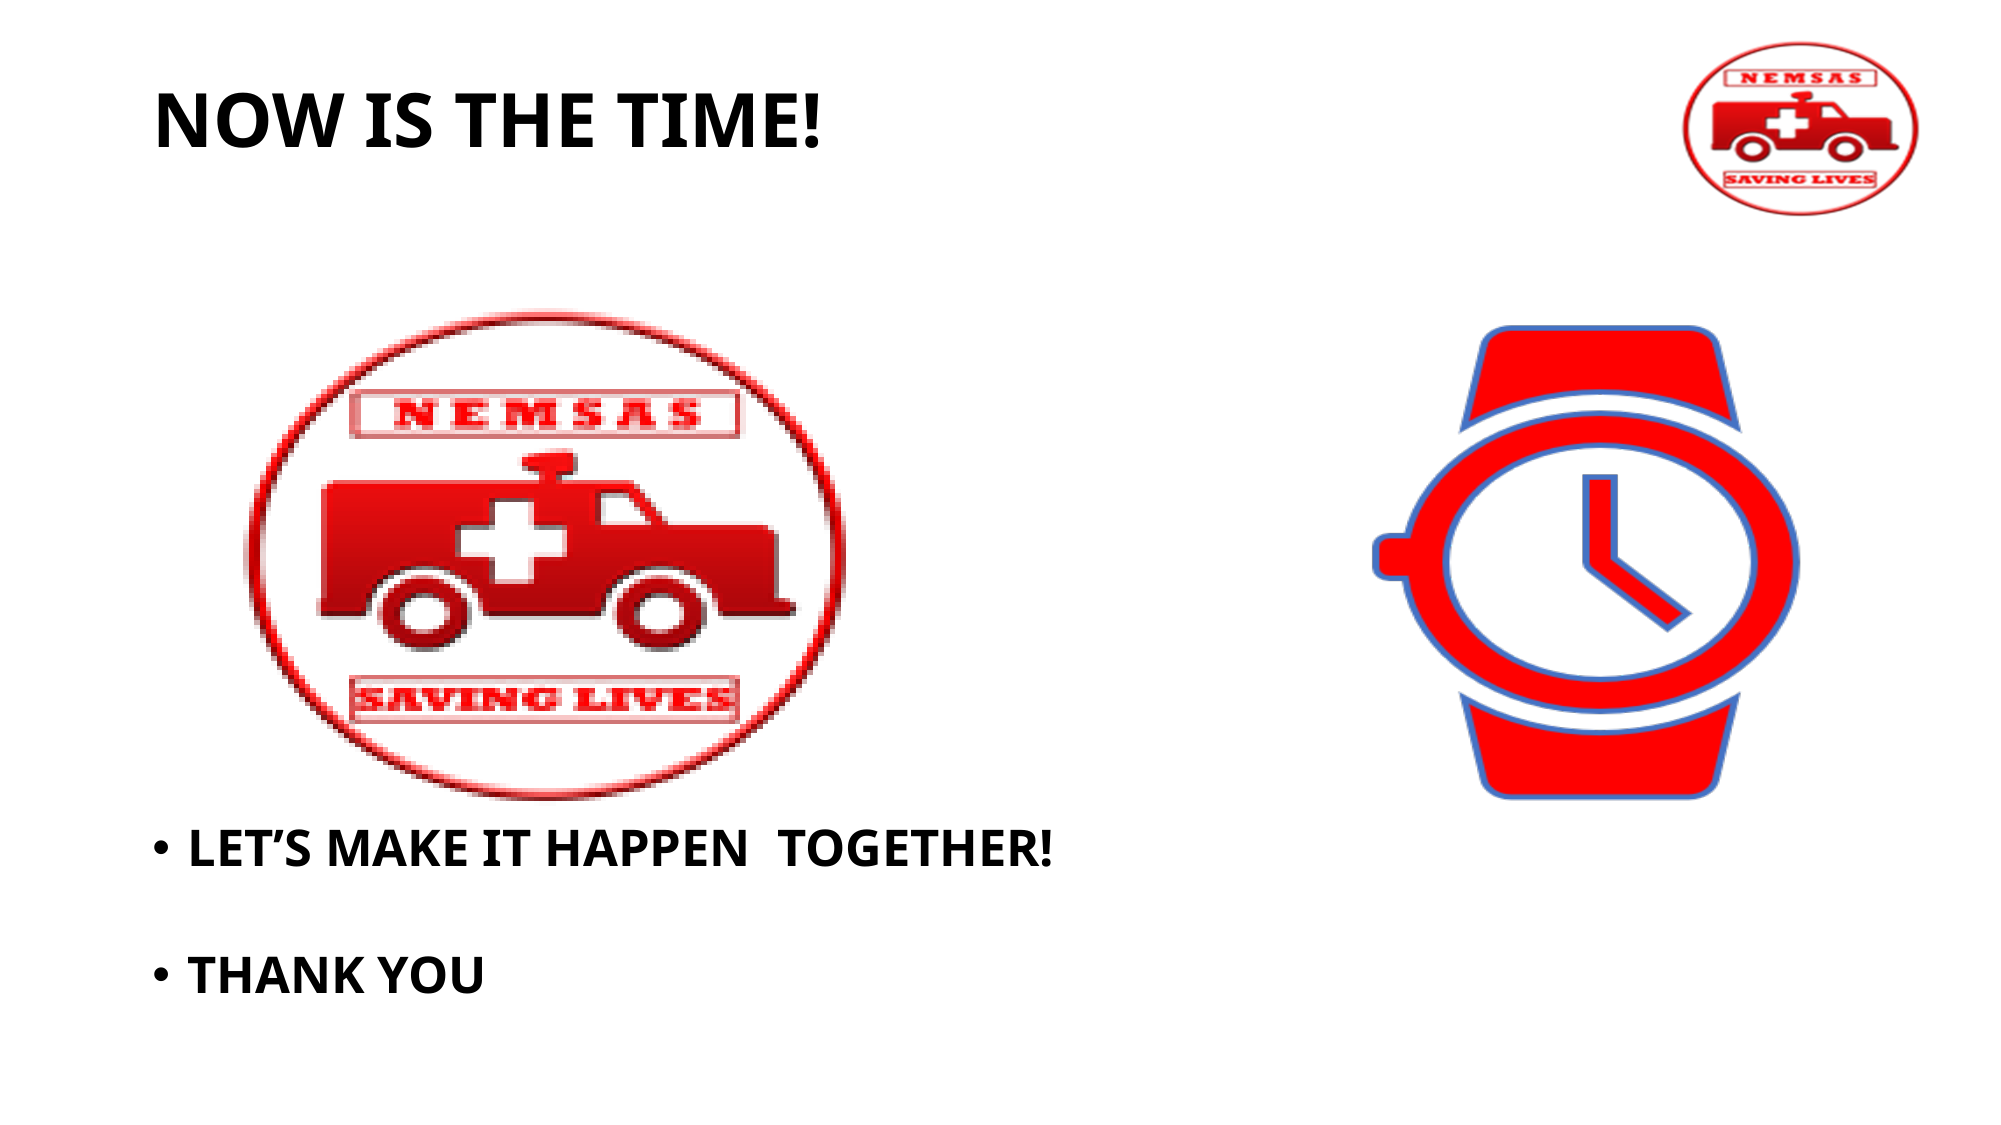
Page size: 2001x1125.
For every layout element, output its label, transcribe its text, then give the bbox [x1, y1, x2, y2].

picture [1675, 37, 1923, 219]
picture [227, 299, 858, 811]
title NOW IS THE TIME! [137, 59, 1863, 278]
picture [1250, 307, 1923, 818]
list LET’S MAKE IT HAPPEN TOGETHER! THANK YOU [137, 299, 1863, 1014]
